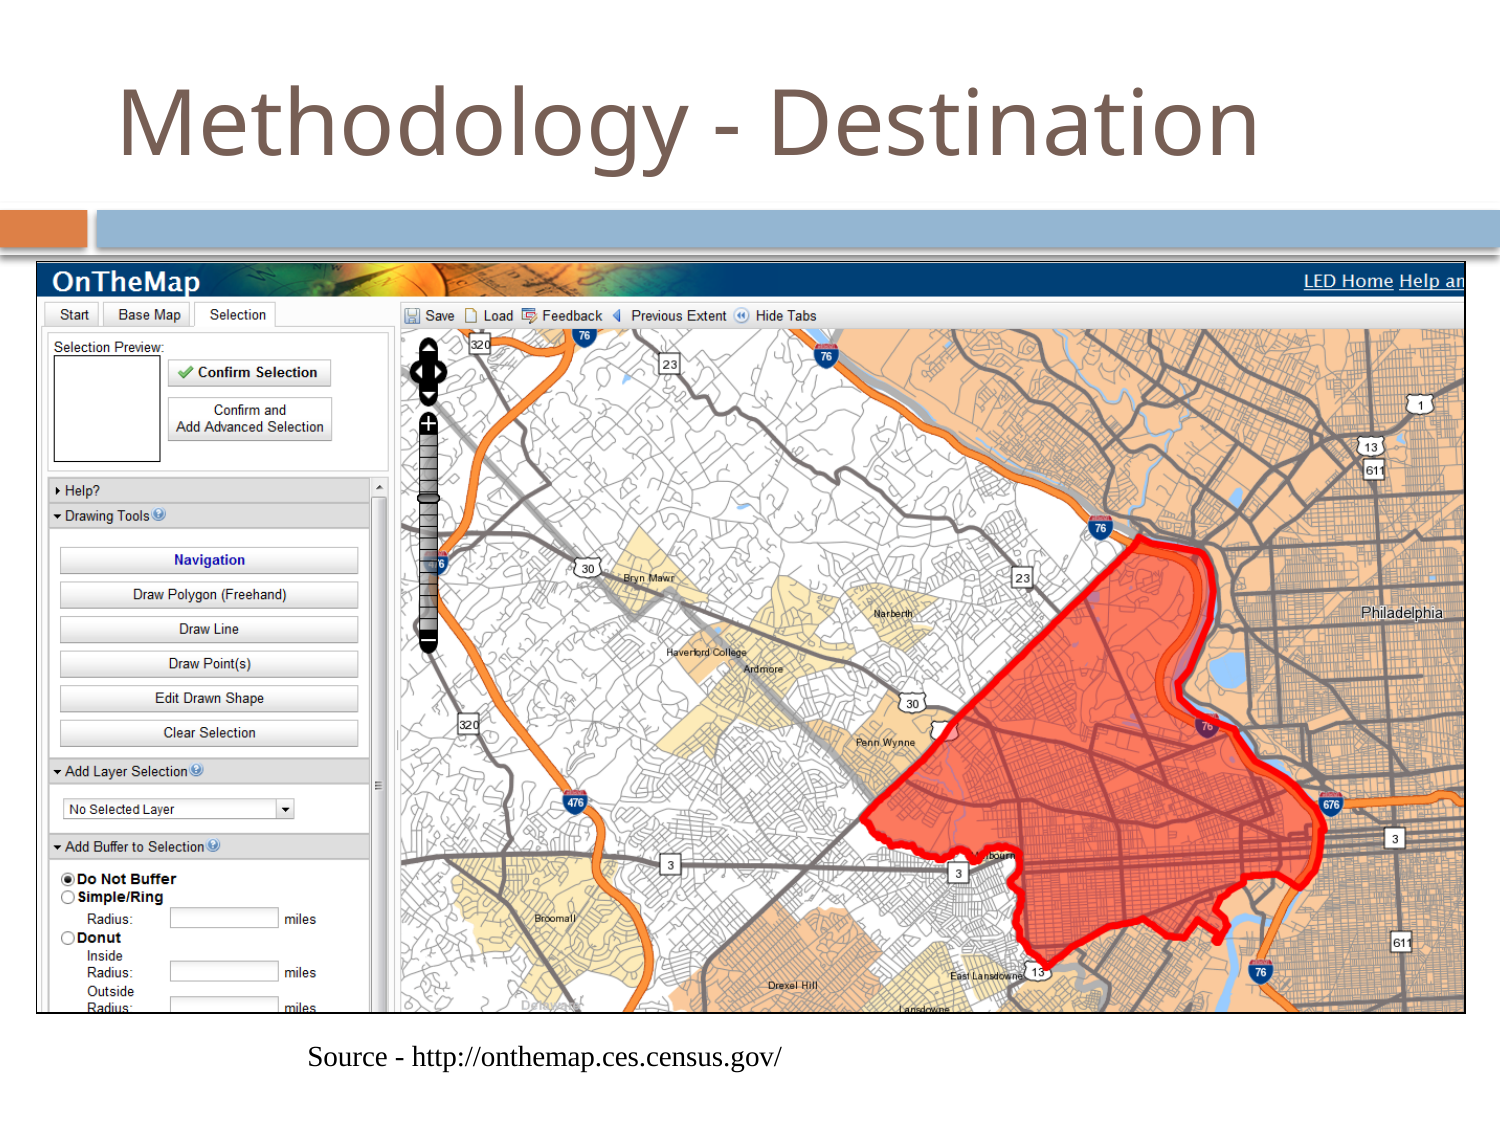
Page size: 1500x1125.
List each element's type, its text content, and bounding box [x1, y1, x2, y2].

footer Source - http://onthemap.ces.census.gov/ [99, 1024, 990, 1085]
title Methodology - Destination [100, 37, 1438, 200]
picture [37, 262, 1465, 1013]
